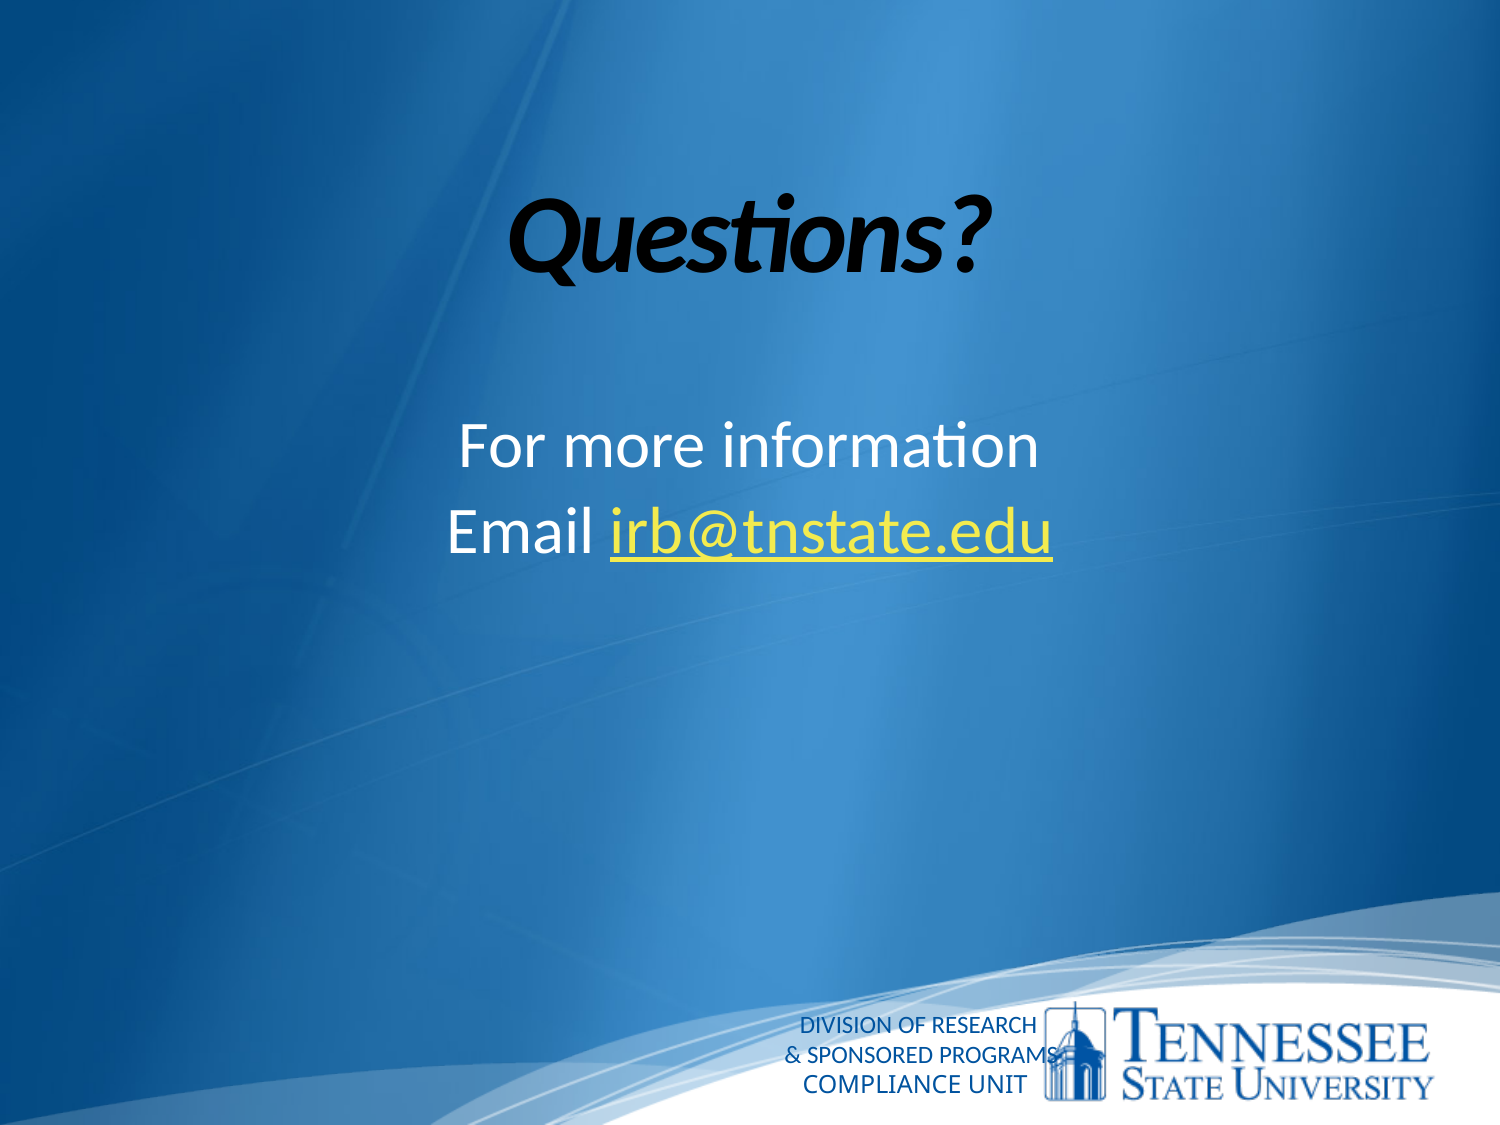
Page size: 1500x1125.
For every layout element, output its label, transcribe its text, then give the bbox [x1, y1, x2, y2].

list For more information Email irb@tnstate.edu [62, 231, 1438, 662]
title Questions? [112, 174, 1388, 298]
picture [0, 0, 1500, 1125]
